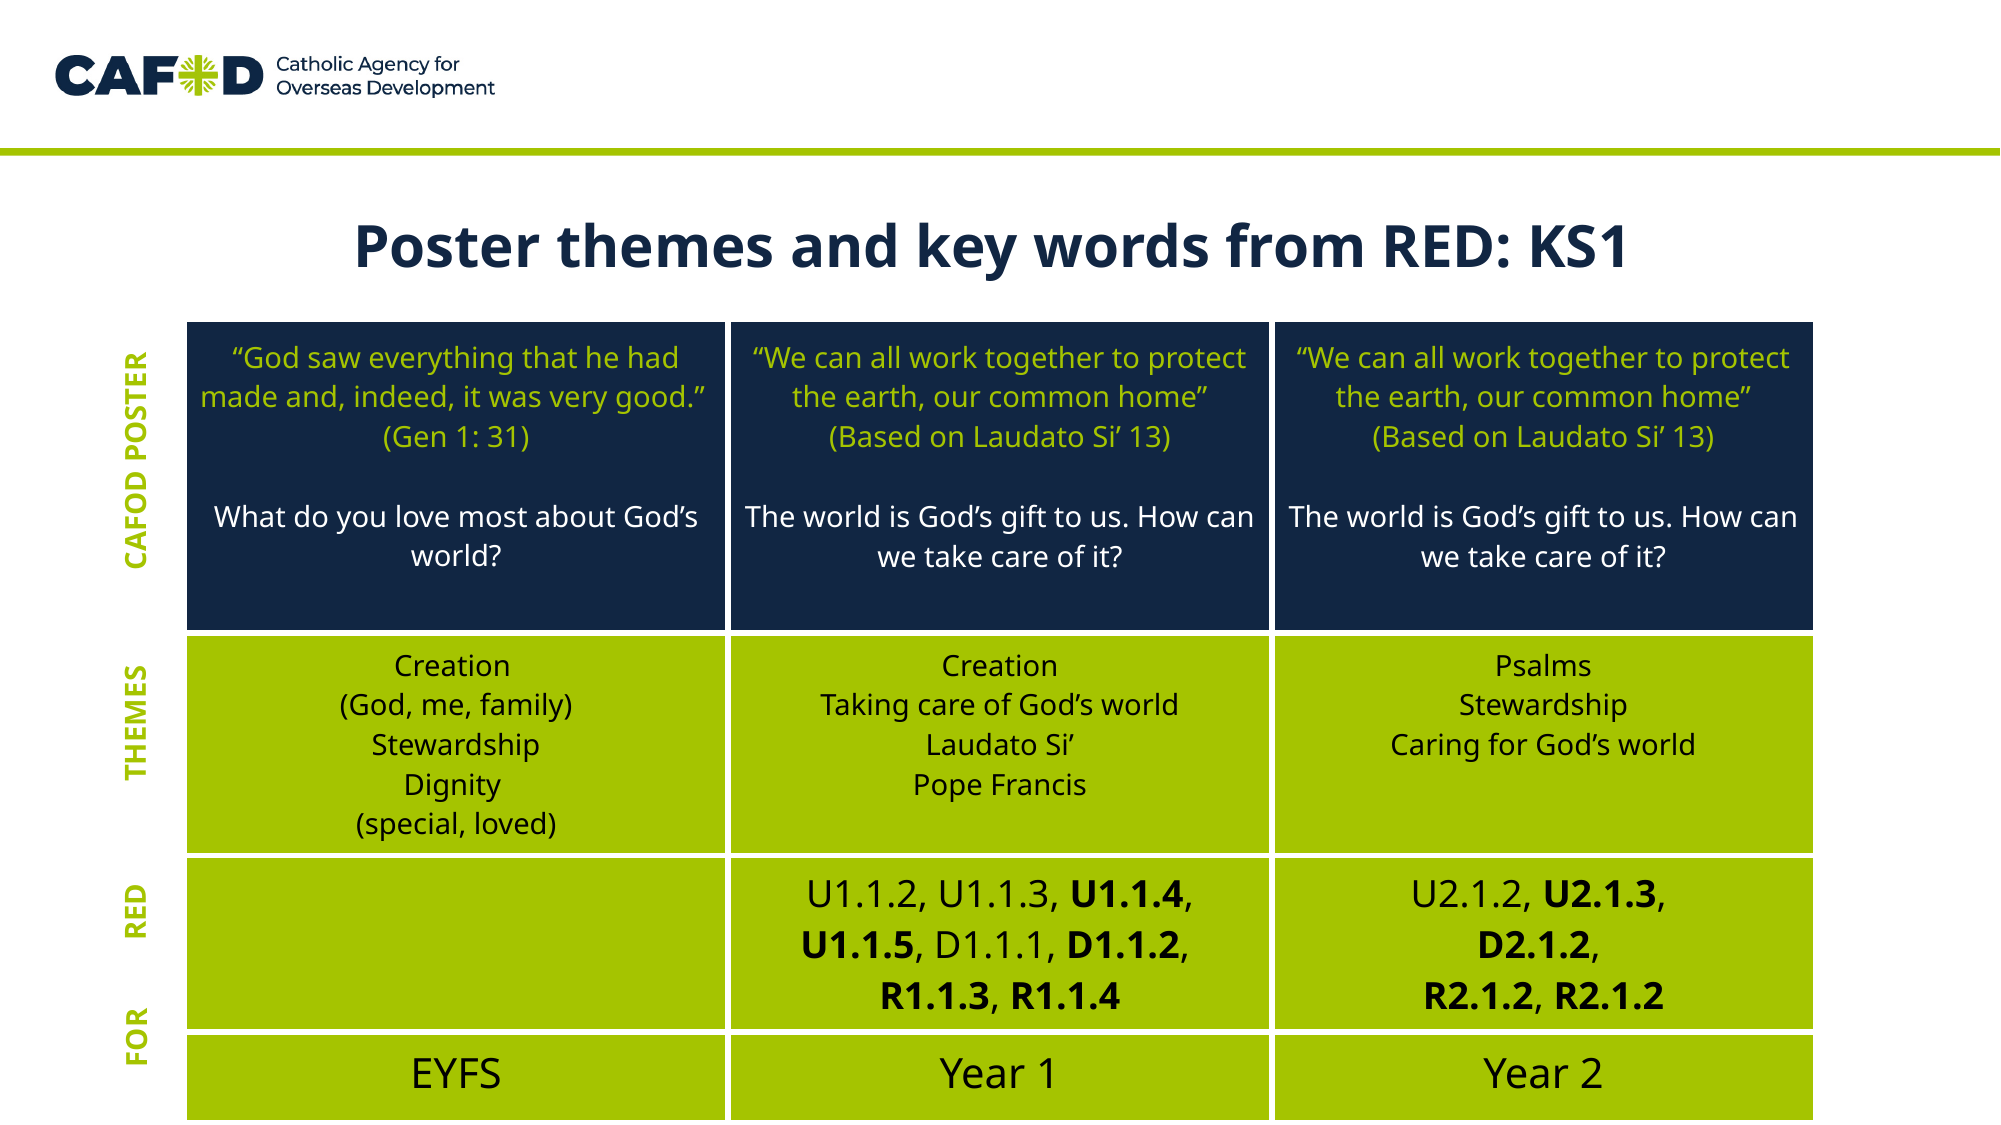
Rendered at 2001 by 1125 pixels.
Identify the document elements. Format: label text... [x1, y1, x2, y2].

table_header “God saw everything that he had made and, indeed, it was very good.” (Gen 1: 31) What do you love most about God’s world? [187, 322, 725, 630]
table_header “We can all work together to protect the earth, our common home” (Based on Laudato Si’ 13) The world is God’s gift to us. How can we take care of it? [1275, 322, 1813, 630]
table_cell Creation Taking care of God’s world Laudato Si’ Pope Francis [731, 636, 1269, 853]
text_box Poster themes and key words from RED: KS1 [0, 213, 2000, 287]
table_cell EYFS [187, 1035, 725, 1120]
picture [53, 53, 498, 99]
table_cell [187, 858, 725, 1029]
table_cell Creation (God, me, family) Stewardship Dignity (special, loved) [187, 636, 725, 853]
text_box FOR [110, 990, 161, 1085]
table_cell Year 2 [1275, 1035, 1813, 1120]
table_cell U2.1.2, U2.1.3, D2.1.2, R2.1.2, R2.1.2 [1275, 858, 1813, 1029]
table_cell U1.1.2, U1.1.3, U1.1.4, U1.1.5, D1.1.1, D1.1.2, R1.1.3, R1.1.4 [731, 858, 1269, 1029]
text_box THEMES [109, 619, 160, 837]
text_box CAFOD POSTER [109, 303, 160, 619]
table_cell Year 1 [731, 1035, 1269, 1120]
table_header “We can all work together to protect the earth, our common home” (Based on Laudato Si’ 13) The world is God’s gift to us. How can we take care of it? [731, 322, 1269, 630]
text_box RED [109, 864, 160, 960]
table_cell Psalms Stewardship Caring for God’s world [1275, 636, 1813, 853]
